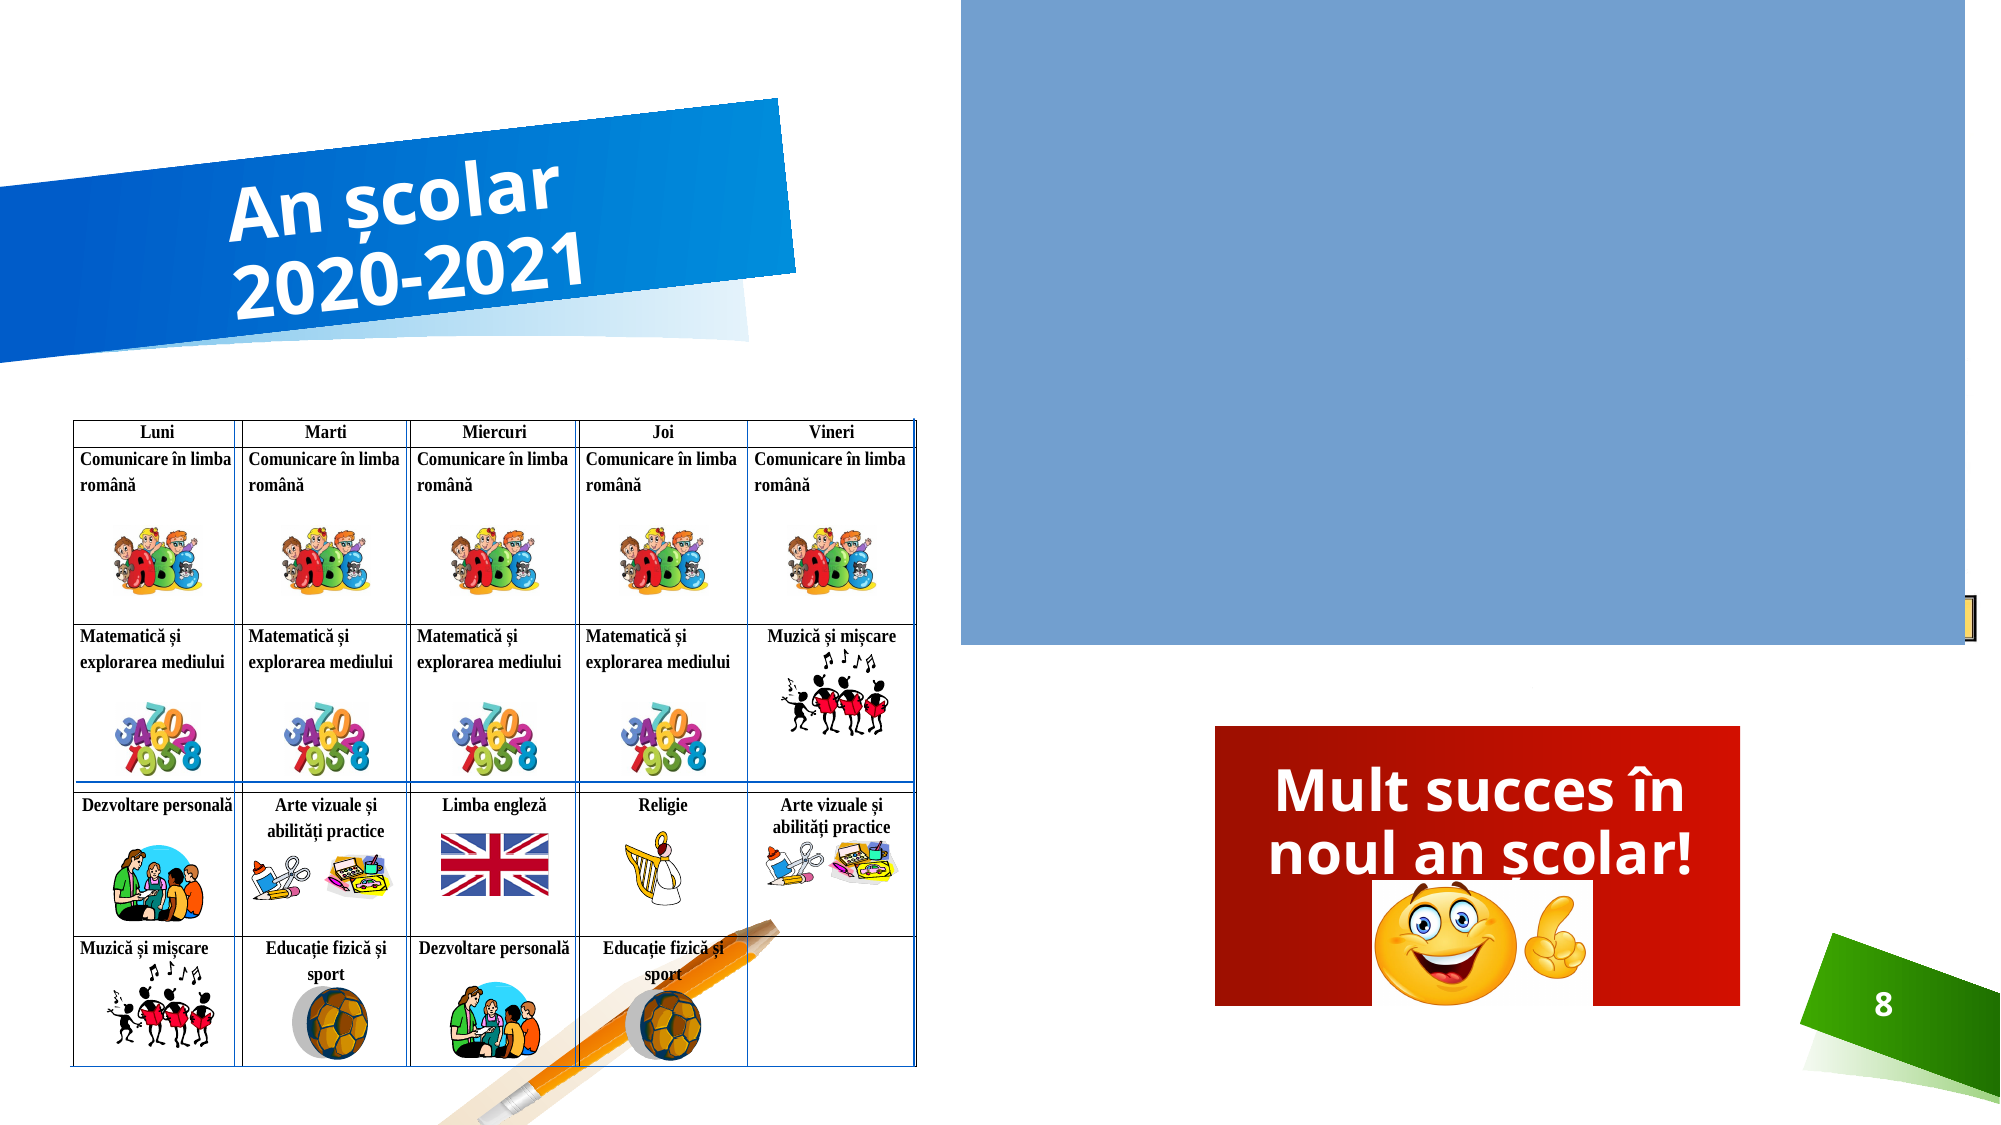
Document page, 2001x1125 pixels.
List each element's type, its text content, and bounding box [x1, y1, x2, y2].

list Mult succes în noul an școlar! [1215, 726, 1741, 1006]
picture [1372, 880, 1593, 1006]
picture [407, 783, 575, 1066]
picture [62, 362, 930, 1067]
title An școlar 2020-2021 [75, 118, 741, 360]
slide_number 8 [1831, 975, 1937, 1036]
picture [469, 1067, 662, 1125]
picture [1019, 0, 2000, 704]
picture [235, 783, 406, 1066]
picture [576, 783, 747, 1066]
